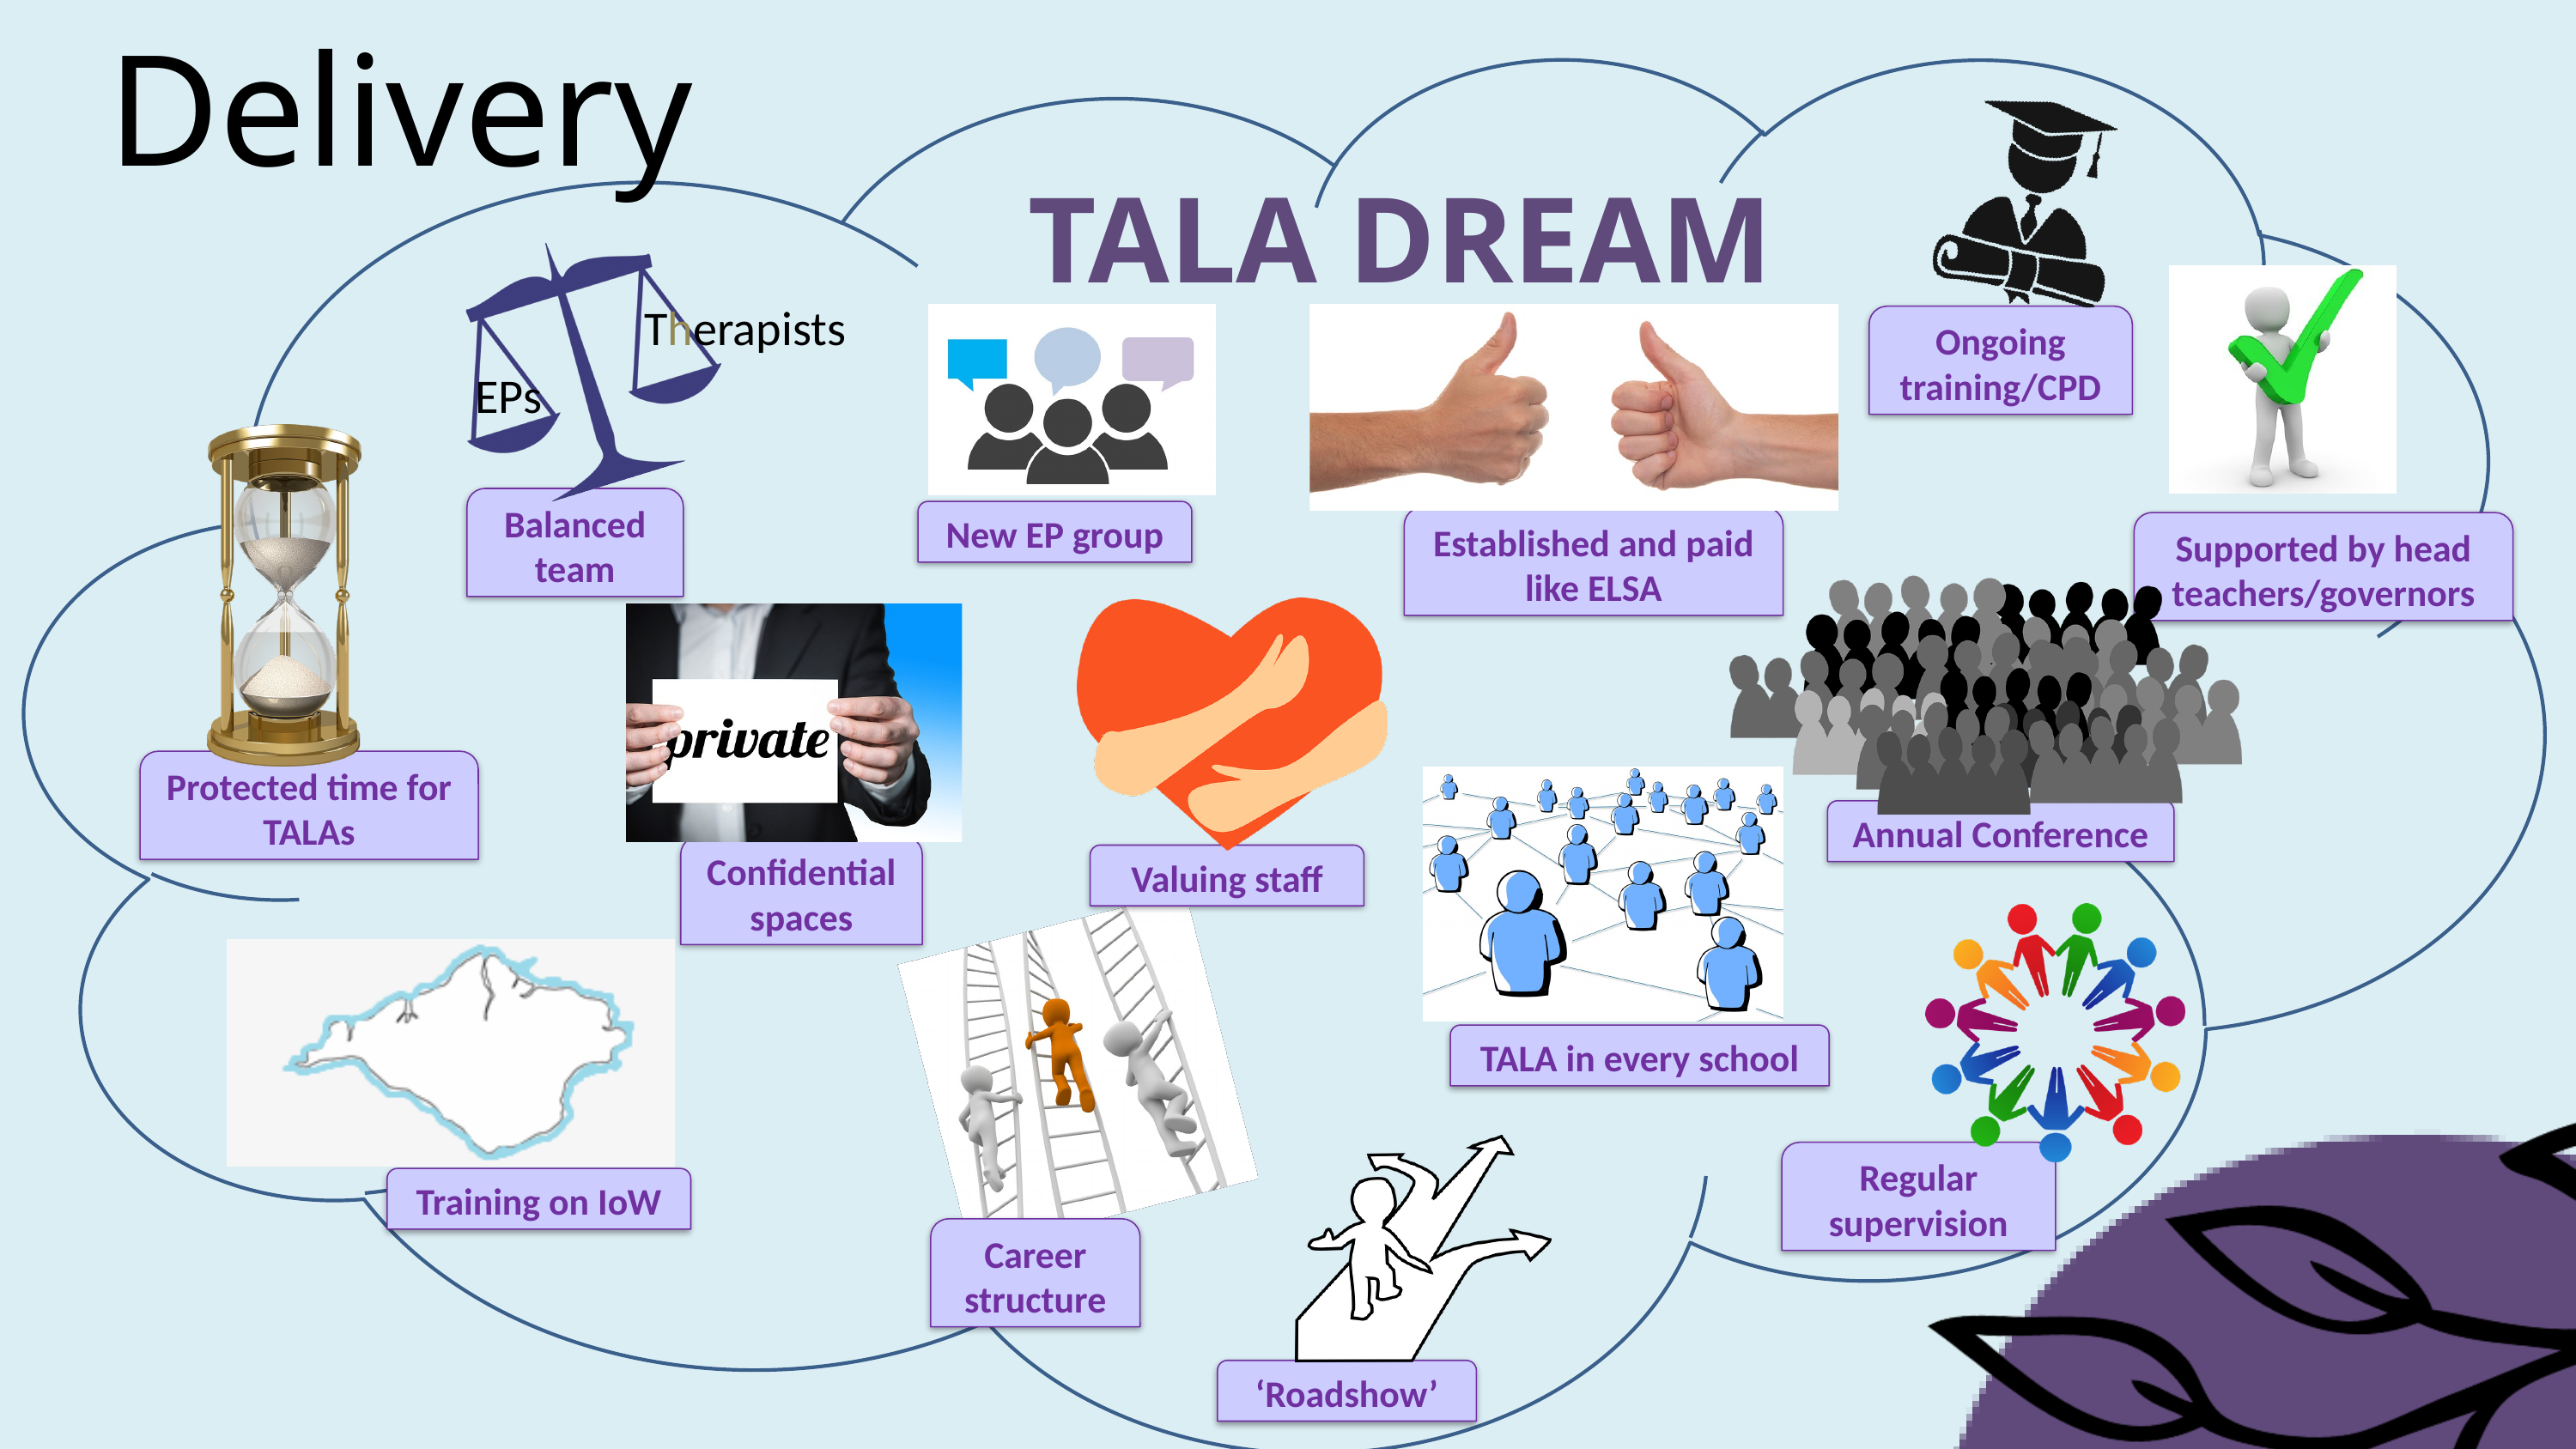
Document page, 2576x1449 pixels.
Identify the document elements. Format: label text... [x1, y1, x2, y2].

text_box Protected time for TALAs [139, 750, 479, 860]
picture [227, 939, 675, 1167]
text_box Annual Conference [1826, 830, 2175, 863]
picture [929, 923, 1226, 1220]
text_box Therapists [719, 290, 890, 361]
picture [1423, 567, 2242, 1022]
text_box Career structure [930, 1227, 1141, 1328]
text_box Balanced team [466, 494, 684, 597]
text_box Valuing staff [1089, 858, 1365, 907]
text_box Delivery [94, 6, 1764, 204]
text_box Established and paid like ELSA [1403, 518, 1784, 616]
text_box [394, 950, 962, 1373]
text_box New EP group [917, 500, 1193, 563]
picture [928, 304, 1216, 496]
text_box [673, 60, 2547, 1449]
text_box Supported by head teachers/governors [2133, 512, 2514, 621]
picture [1889, 55, 2173, 340]
text_box ‘Roadshow’ [1217, 1359, 1376, 1422]
text_box TALA in every school [1449, 1024, 1831, 1087]
picture [1295, 903, 2576, 1449]
picture [1309, 304, 1839, 512]
text_box Training on IoW [386, 1167, 692, 1230]
picture [419, 204, 744, 519]
text_box Confidential spaces [679, 849, 923, 946]
picture [2169, 265, 2397, 494]
picture [197, 424, 370, 767]
picture [625, 603, 963, 842]
text_box Ongoing training/CPD [1868, 305, 2134, 415]
picture [1077, 597, 1388, 851]
text_box [21, 204, 677, 1224]
text_box [1955, 58, 2093, 76]
